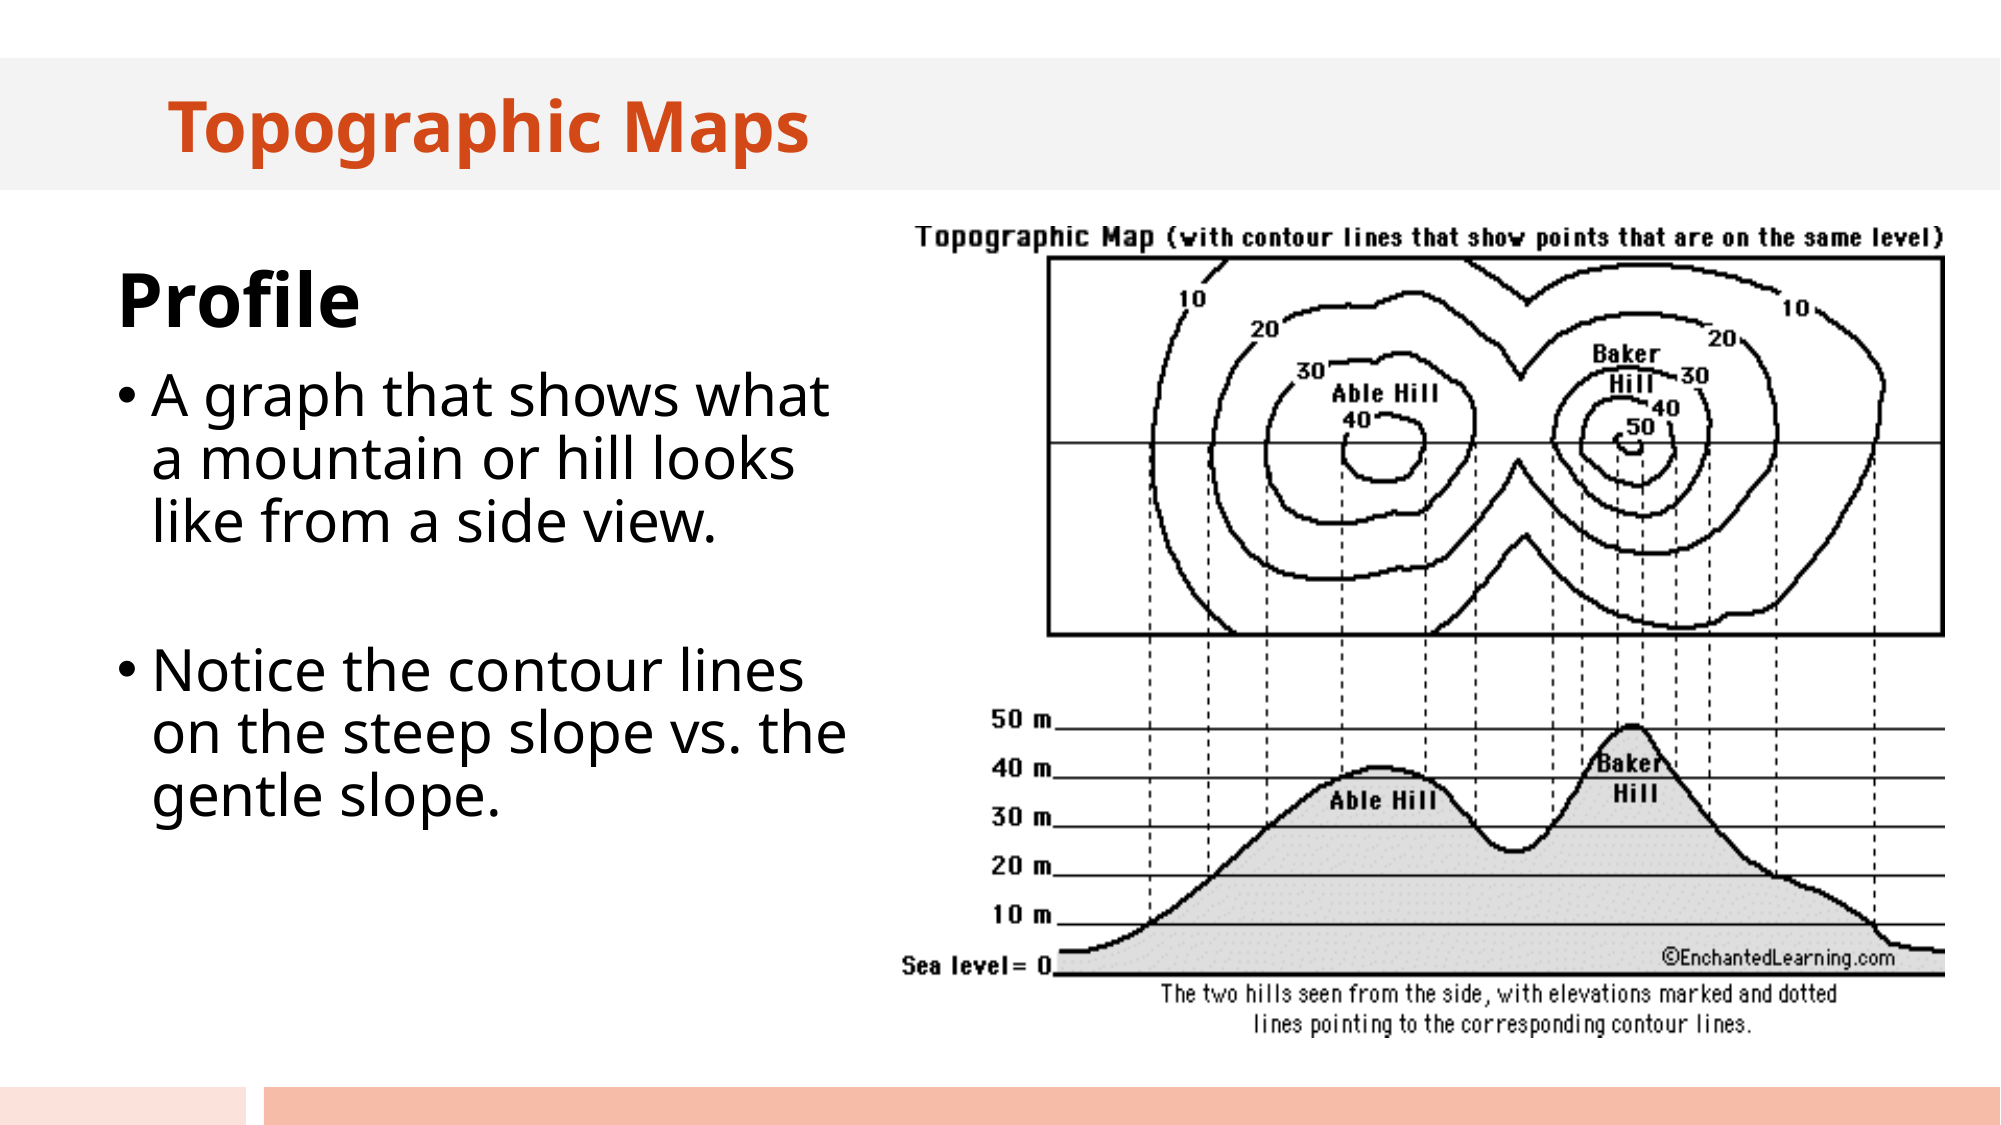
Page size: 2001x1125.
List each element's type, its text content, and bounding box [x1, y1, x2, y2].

text_box Topographic Maps [152, 0, 1691, 175]
list Profile A graph that shows what a mountain or hill looks like from a side view. Notice the contour lines on the steep slope vs. the gentle slope. [101, 255, 887, 981]
picture [901, 226, 1945, 1038]
